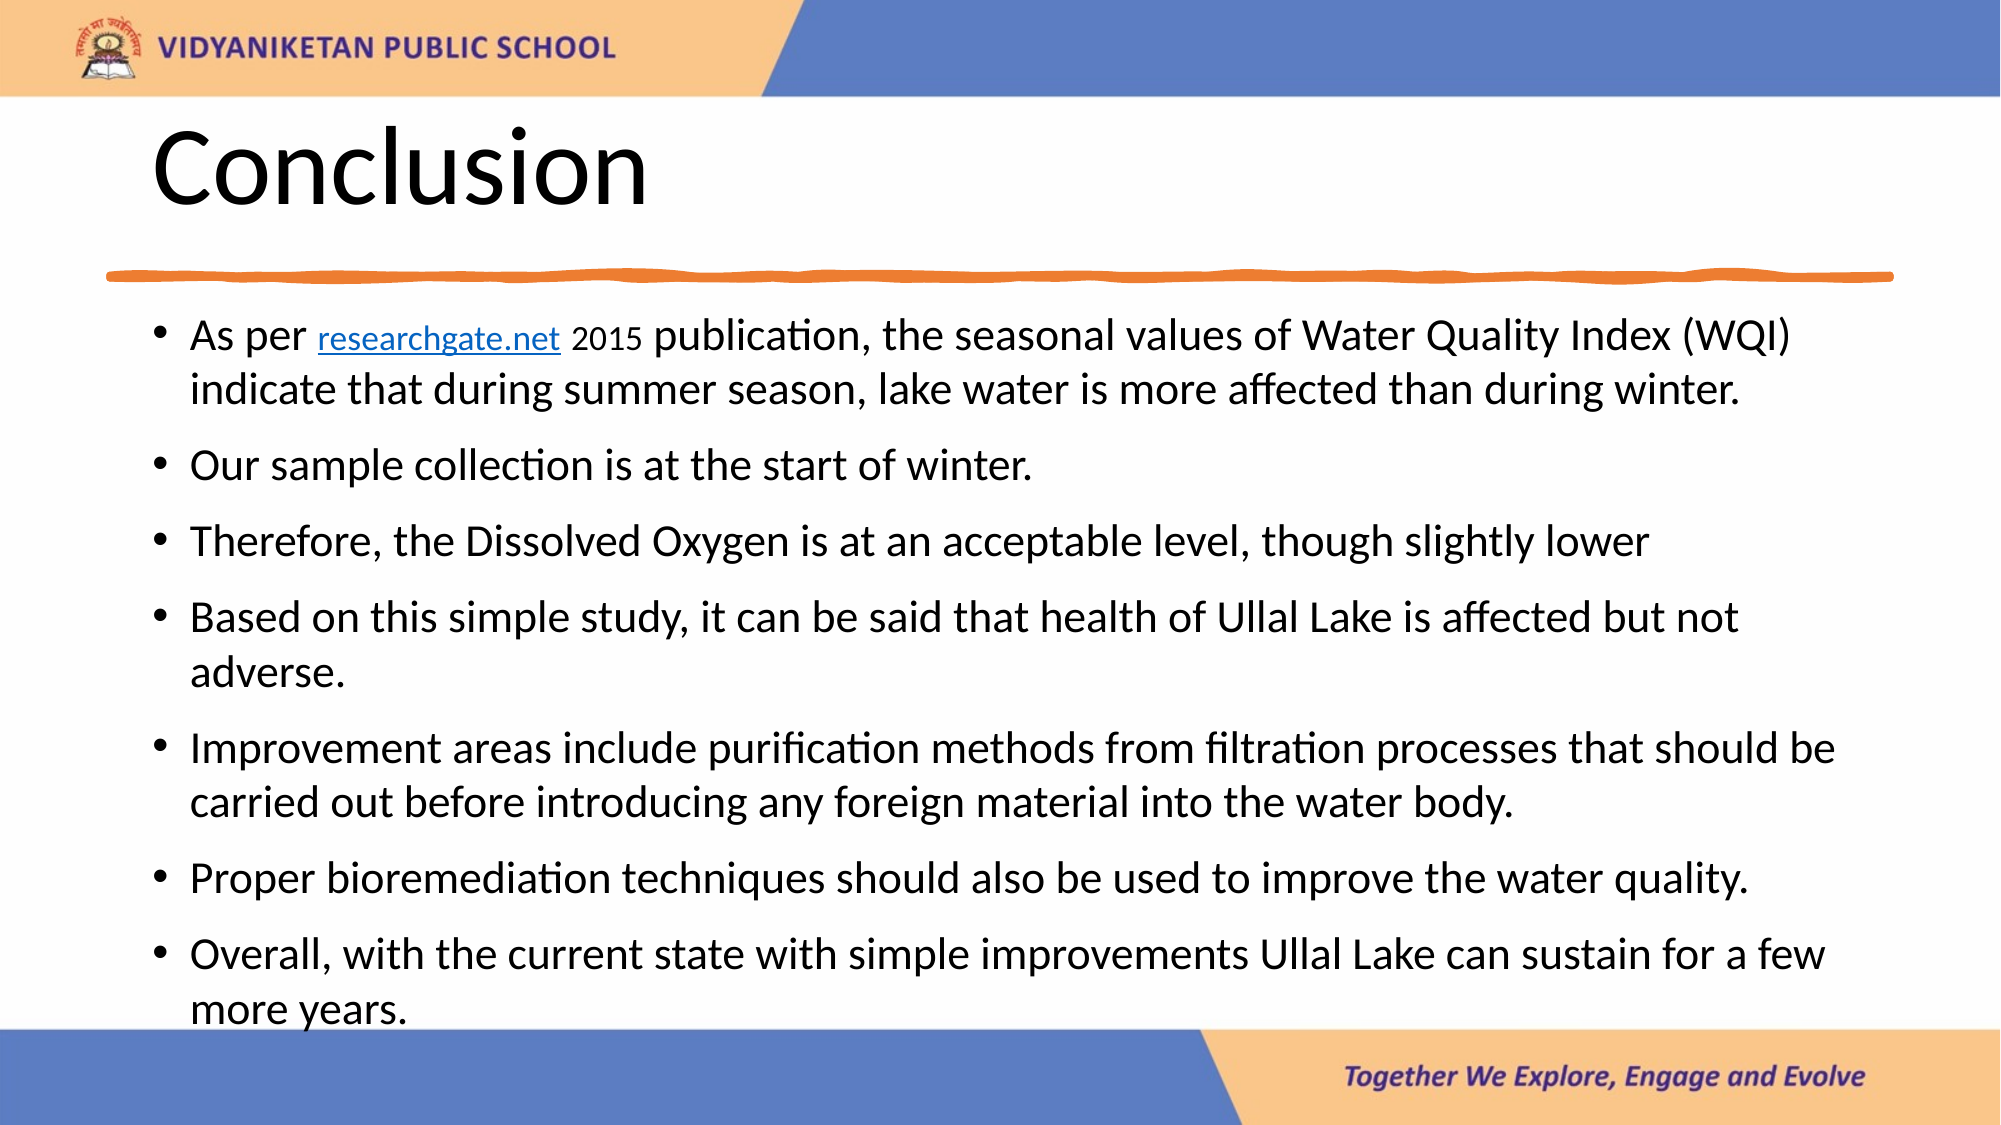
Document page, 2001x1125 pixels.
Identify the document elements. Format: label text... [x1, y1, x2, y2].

title Conclusion [137, 59, 1863, 277]
list As per researchgate.net 2015 publication, the seasonal values of Water Quality Index (WQI) indicate that during summer season, lake water is more affected than during winter. Our sample collection is at the start of winter. Therefore, the Dissolved Oxygen is at an acceptable level, though slightly lower Based on this simple study, it can be said that health of Ullal Lake is affected but not adverse. Improvement areas include purification methods from filtration processes that should be carried out before introducing any foreign material into the water body. Proper bioremediation techniques should also be used to improve the water quality. Overall, with the current state with simple improvements Ullal Lake can sustain for a few more years. [137, 296, 1863, 1054]
text_box [0, 0, 2000, 1125]
text_box [109, 271, 1891, 282]
